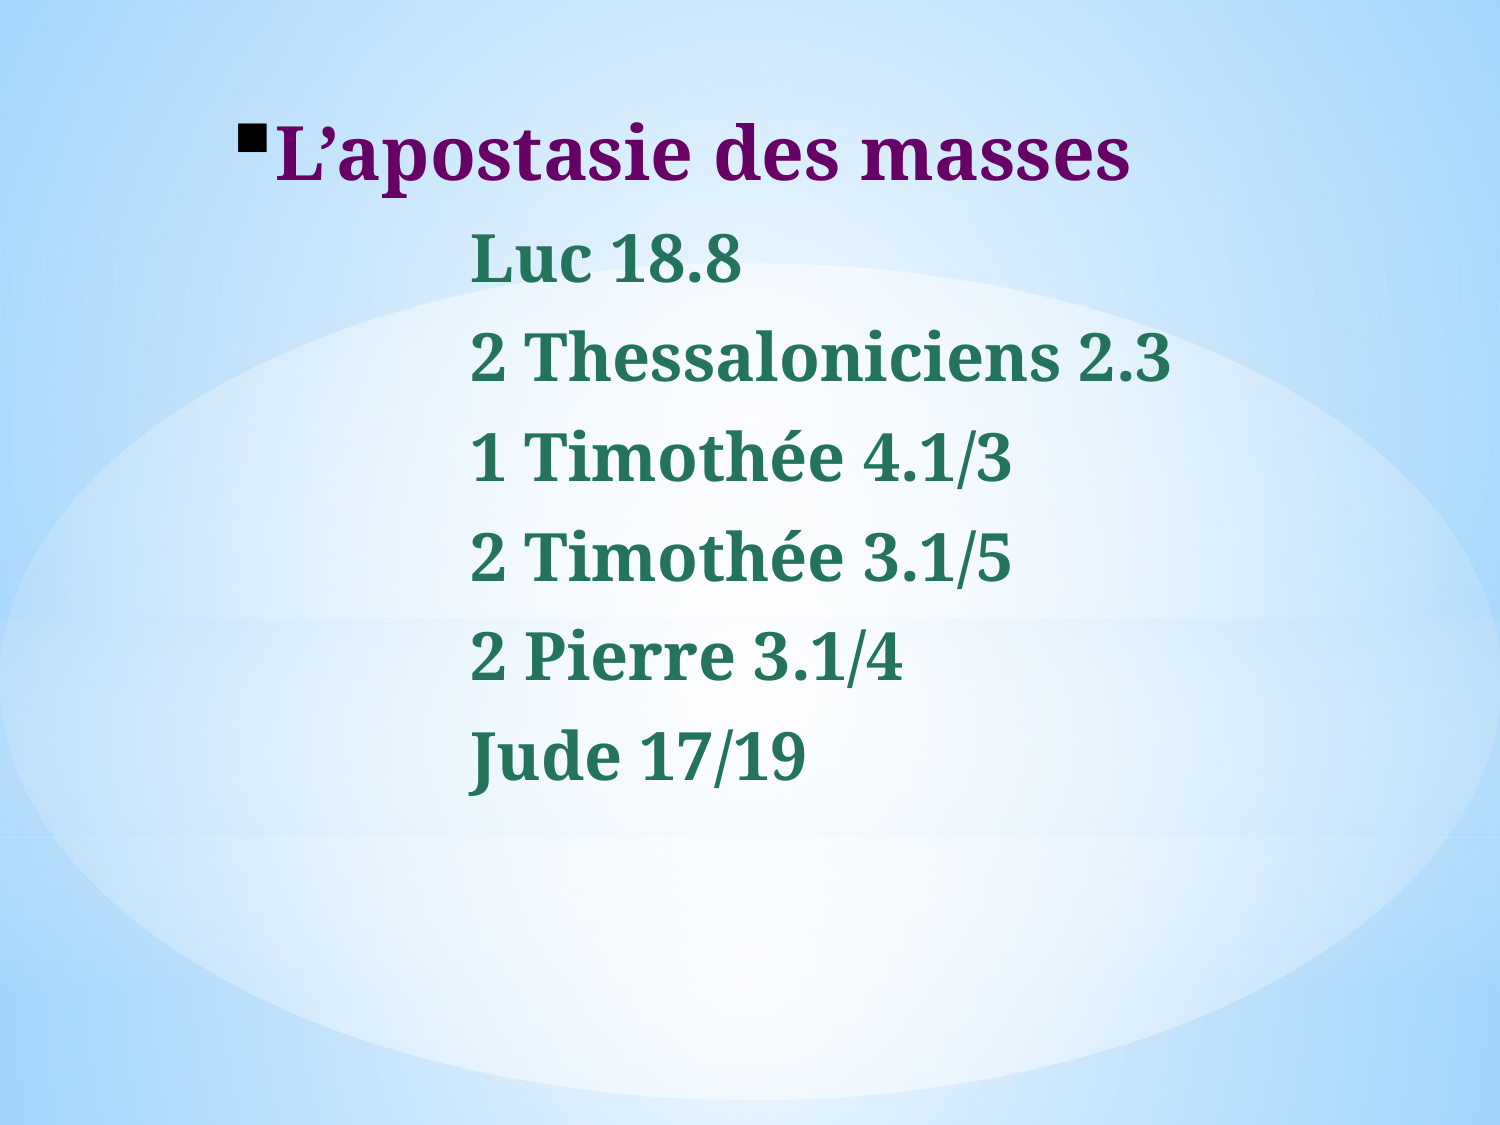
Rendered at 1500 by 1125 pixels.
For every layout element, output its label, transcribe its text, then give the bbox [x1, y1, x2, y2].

list L’apostasie des masses Luc 18.8 2 Thessaloniciens 2.3 1 Timothée 4.1/3 2 Timothée 3.1/5 2 Pierre 3.1/4 Jude 17/19 [110, 98, 1414, 1107]
